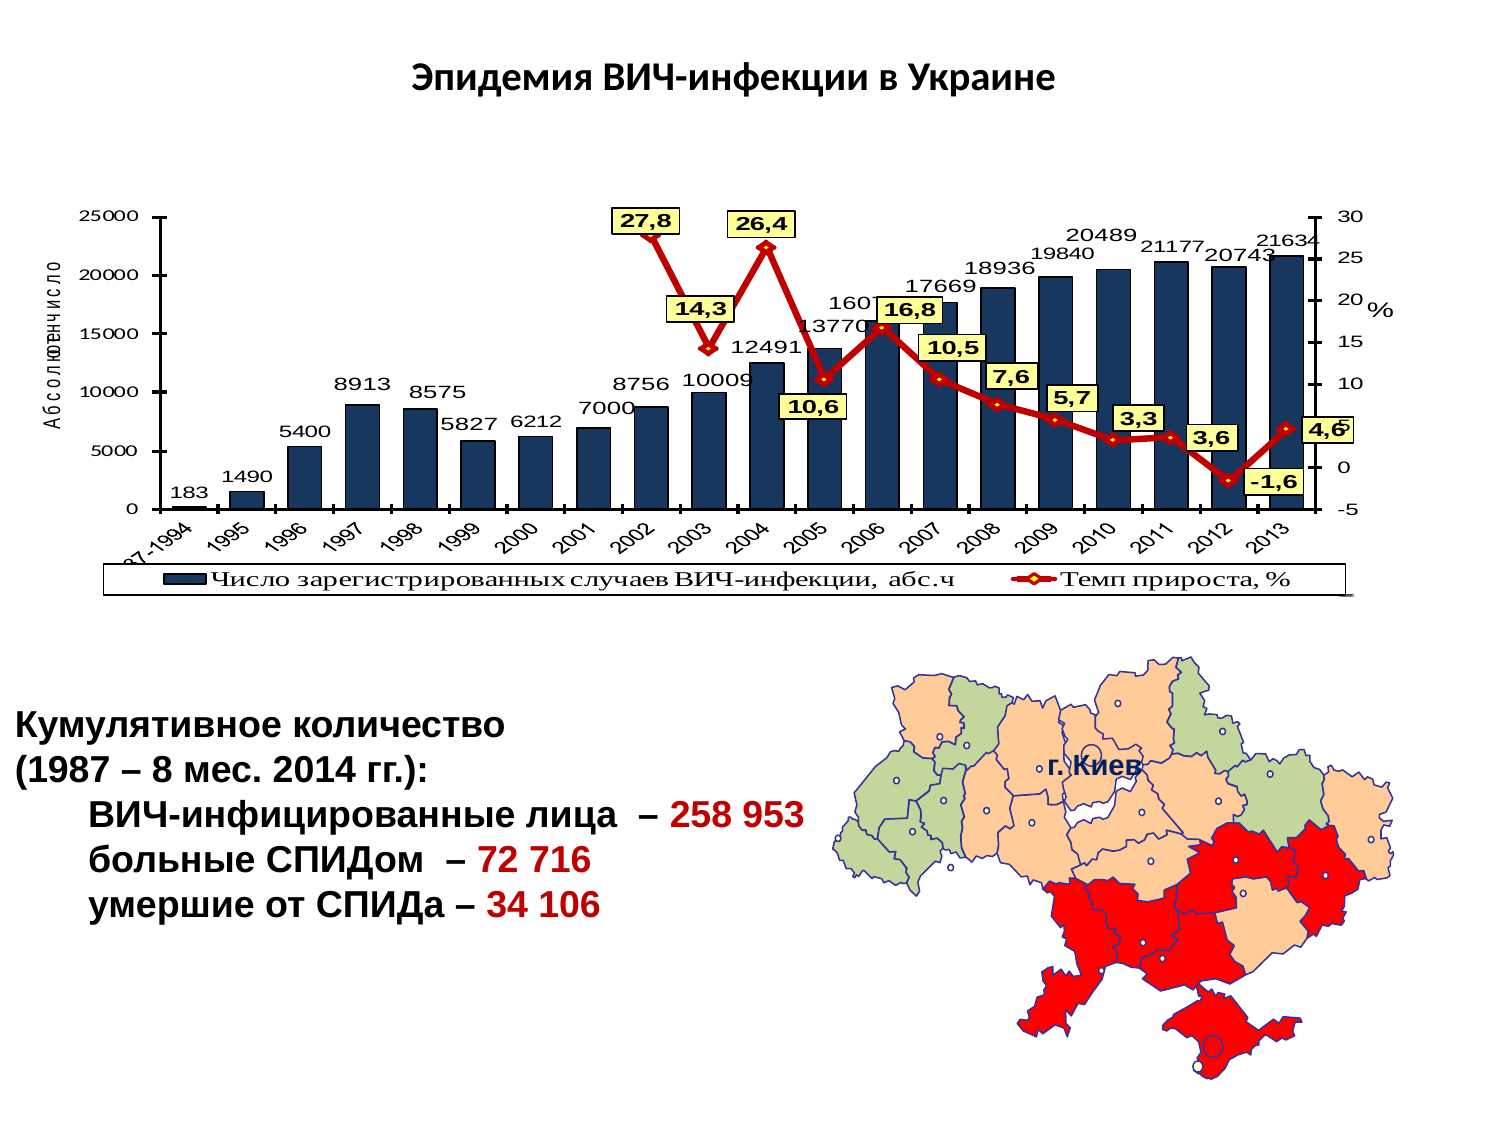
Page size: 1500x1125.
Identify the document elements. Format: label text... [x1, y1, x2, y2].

title Эпидемия ВИЧ-инфекции в Украине [111, 0, 1357, 107]
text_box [25, 201, 1424, 610]
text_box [832, 656, 1394, 1080]
text_box Кумулятивное количество (1987 – 8 мес. 2014 гг.): ВИЧ-инфицированные лица – 258 953 больные СПИДом – 72 716 умершие от СПИДа – 34 106 [0, 692, 827, 933]
